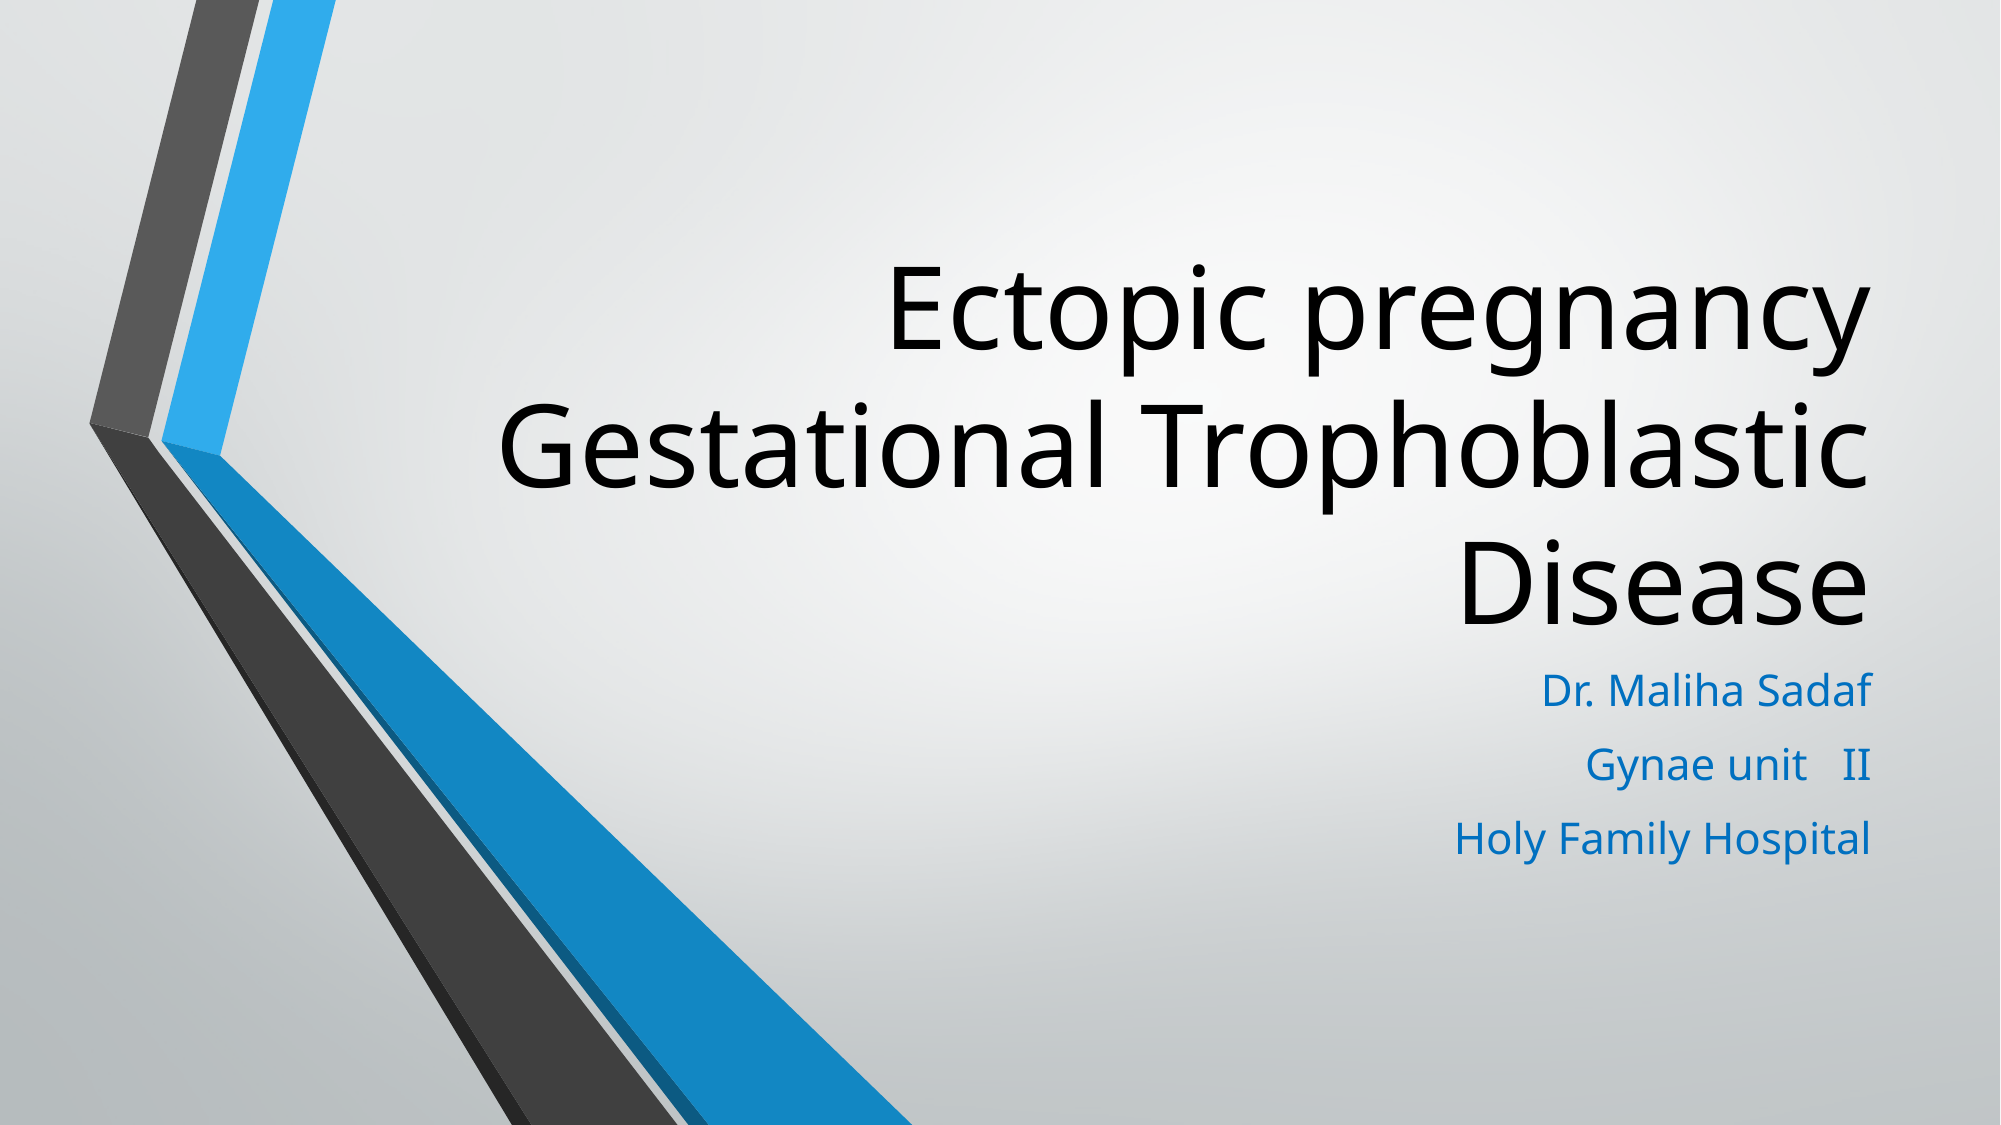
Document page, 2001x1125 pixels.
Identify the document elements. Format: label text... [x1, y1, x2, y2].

title Ectopic pregnancy Gestational Trophoblastic Disease [480, 226, 1887, 656]
subtitle Dr. Maliha Sadaf Gynae unit II Holy Family Hospital [734, 655, 1887, 884]
